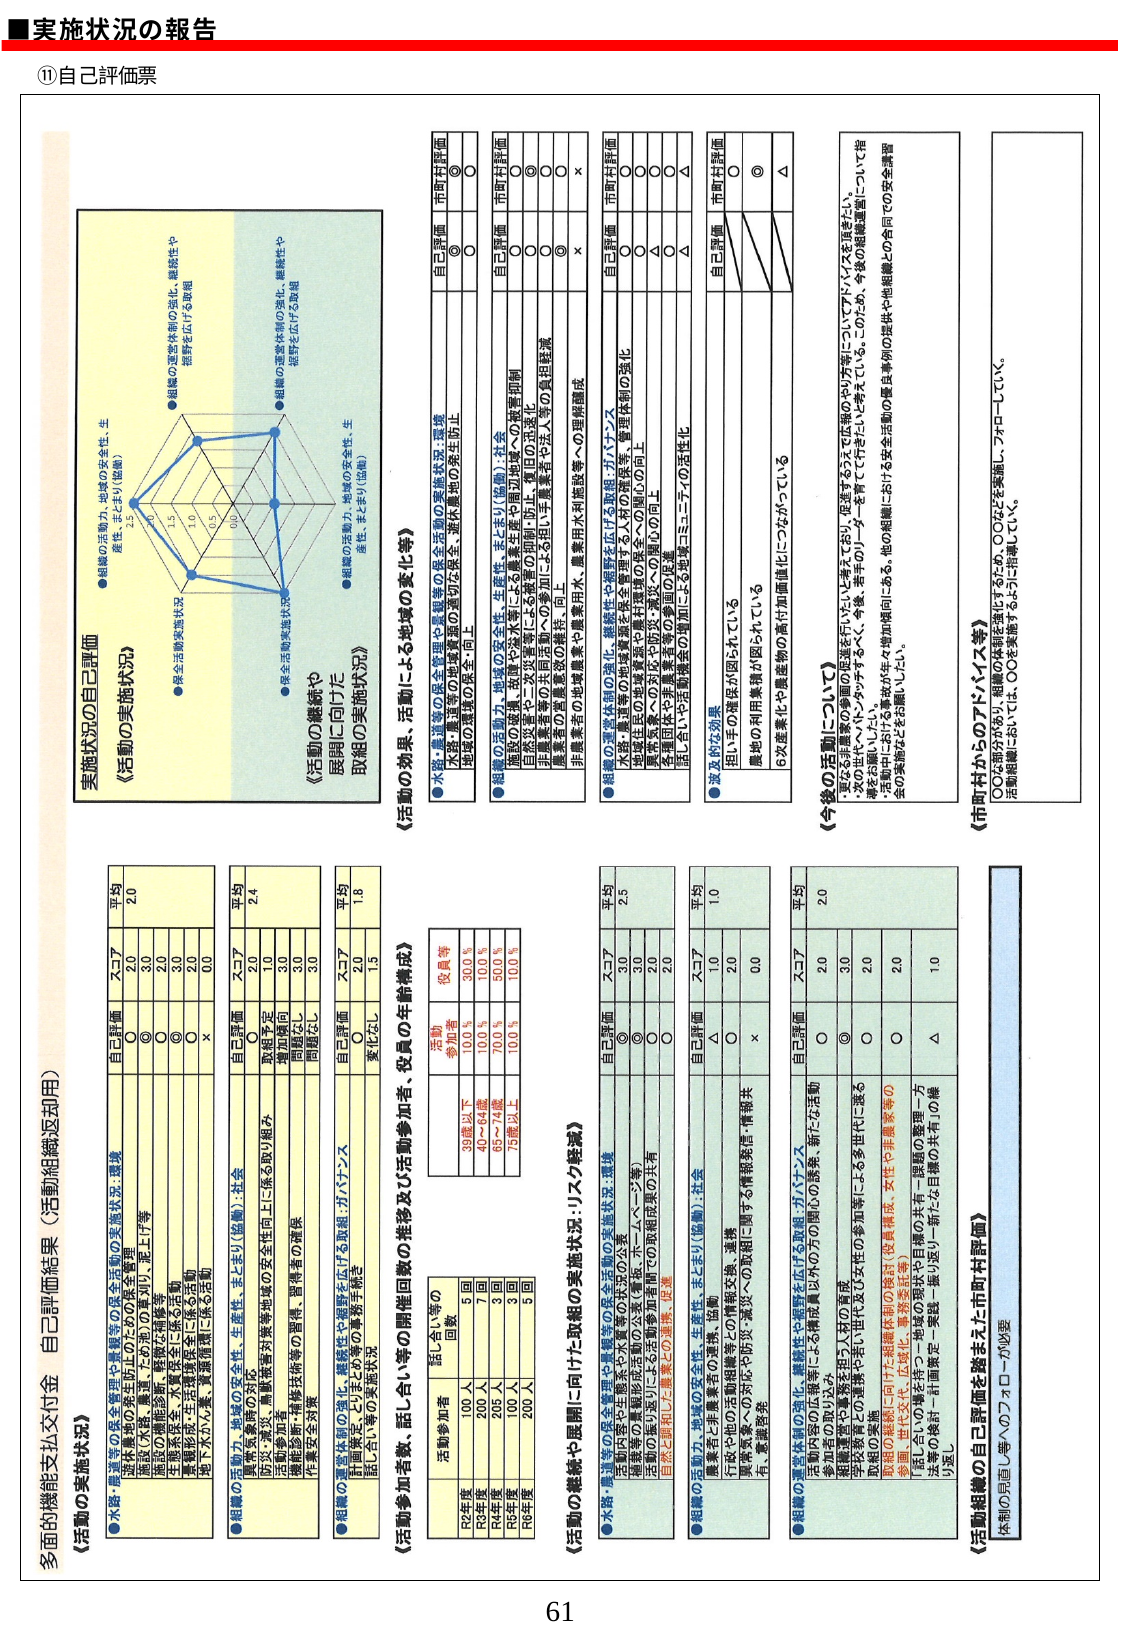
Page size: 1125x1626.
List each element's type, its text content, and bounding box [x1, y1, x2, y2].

text_box 61 [507, 1592, 614, 1625]
picture [0, 3, 1119, 1581]
